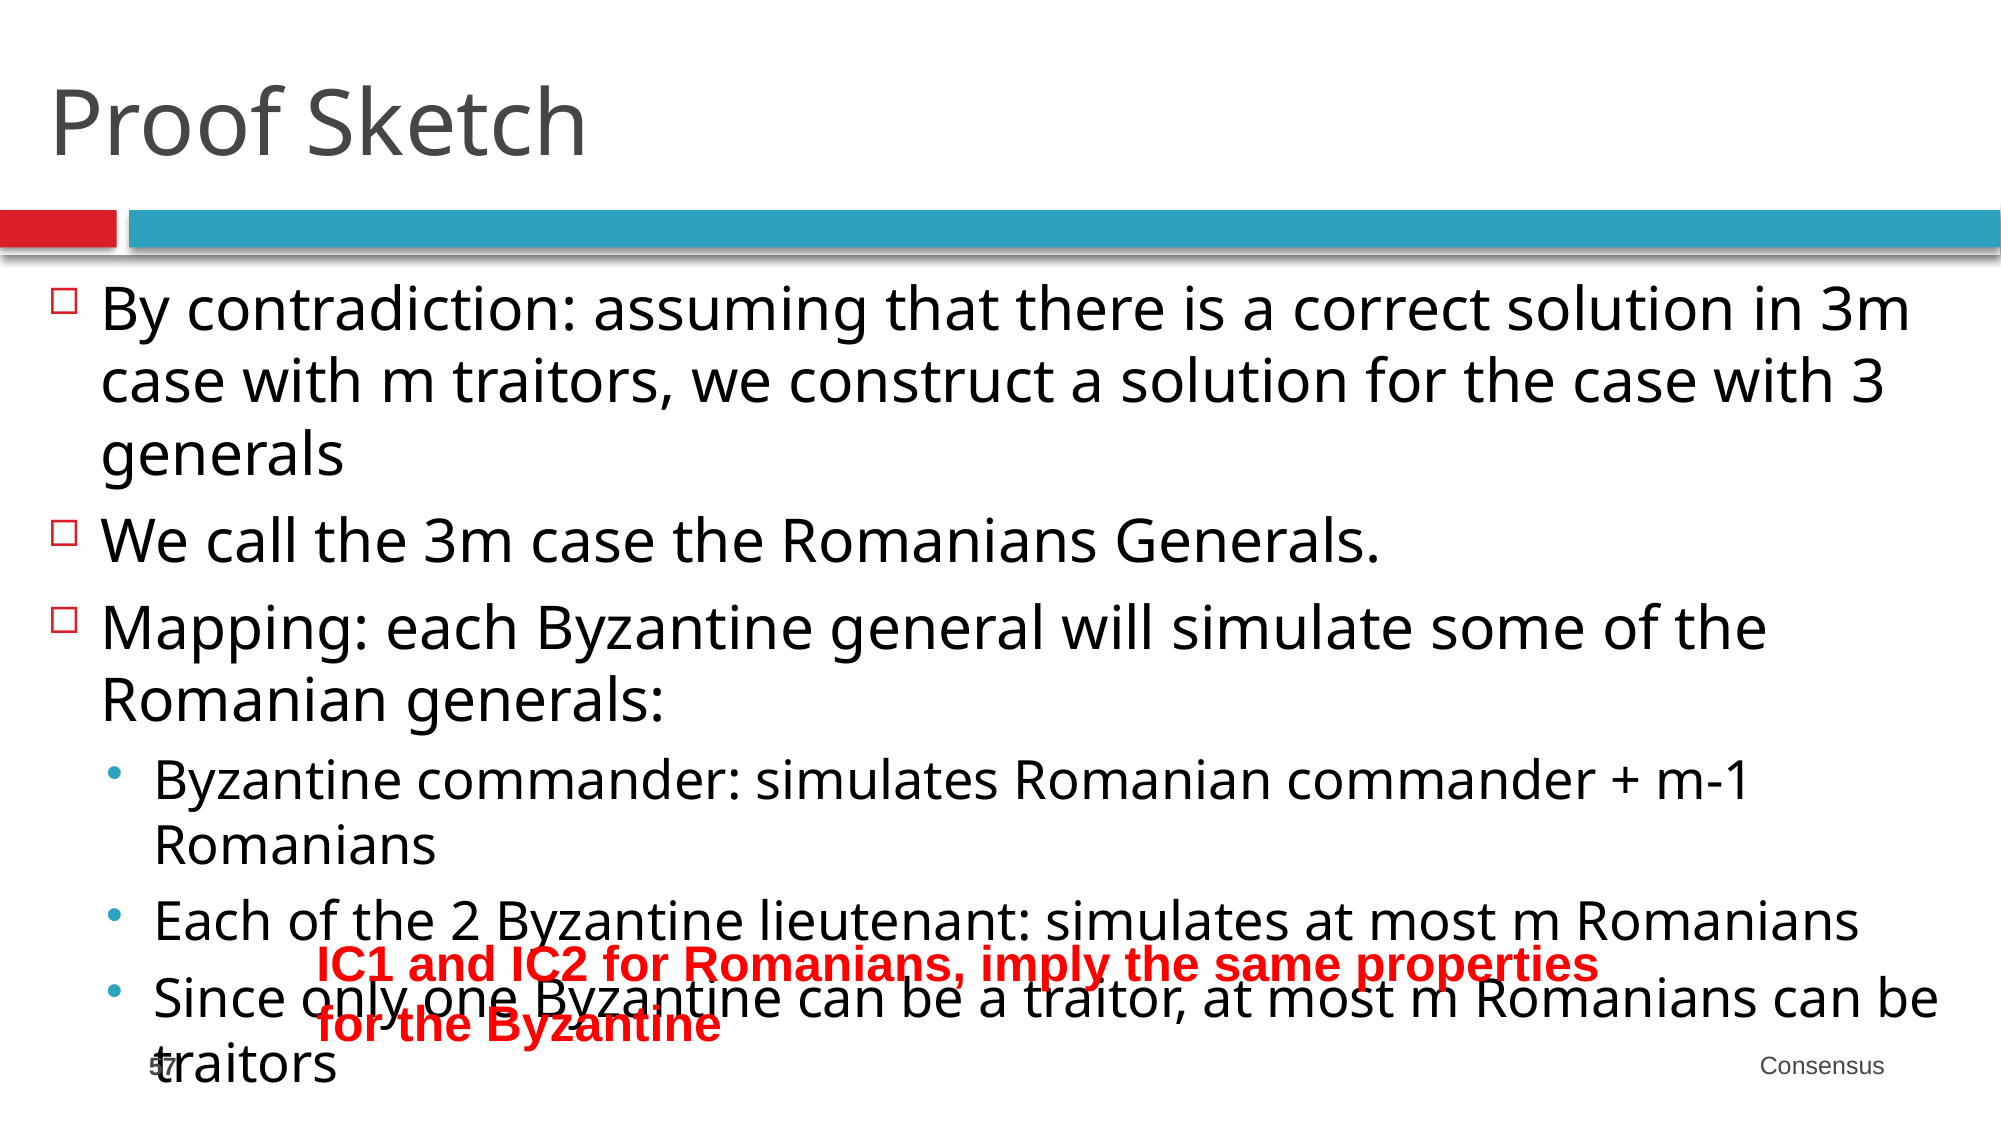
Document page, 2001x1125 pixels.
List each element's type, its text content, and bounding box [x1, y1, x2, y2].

list By contradiction: assuming that there is a correct solution in 3m case with m traitors, we construct a solution for the case with 3 generals We call the 3m case the Romanians Generals. Mapping: each Byzantine general will simulate some of the Romanian generals: Byzantine commander: simulates Romanian commander + m-1 Romanians Each of the 2 Byzantine lieutenant: simulates at most m Romanians Since only one Byzantine can be a traitor, at most m Romanians can be traitors [33, 262, 1967, 1100]
slide_number 57 [134, 1042, 568, 1103]
footer Consensus [1133, 1042, 1900, 1103]
text_box IC1 and IC2 for Romanians, imply the same properties for the Byzantine [301, 923, 1636, 1059]
title Proof Sketch [33, 37, 1967, 200]
